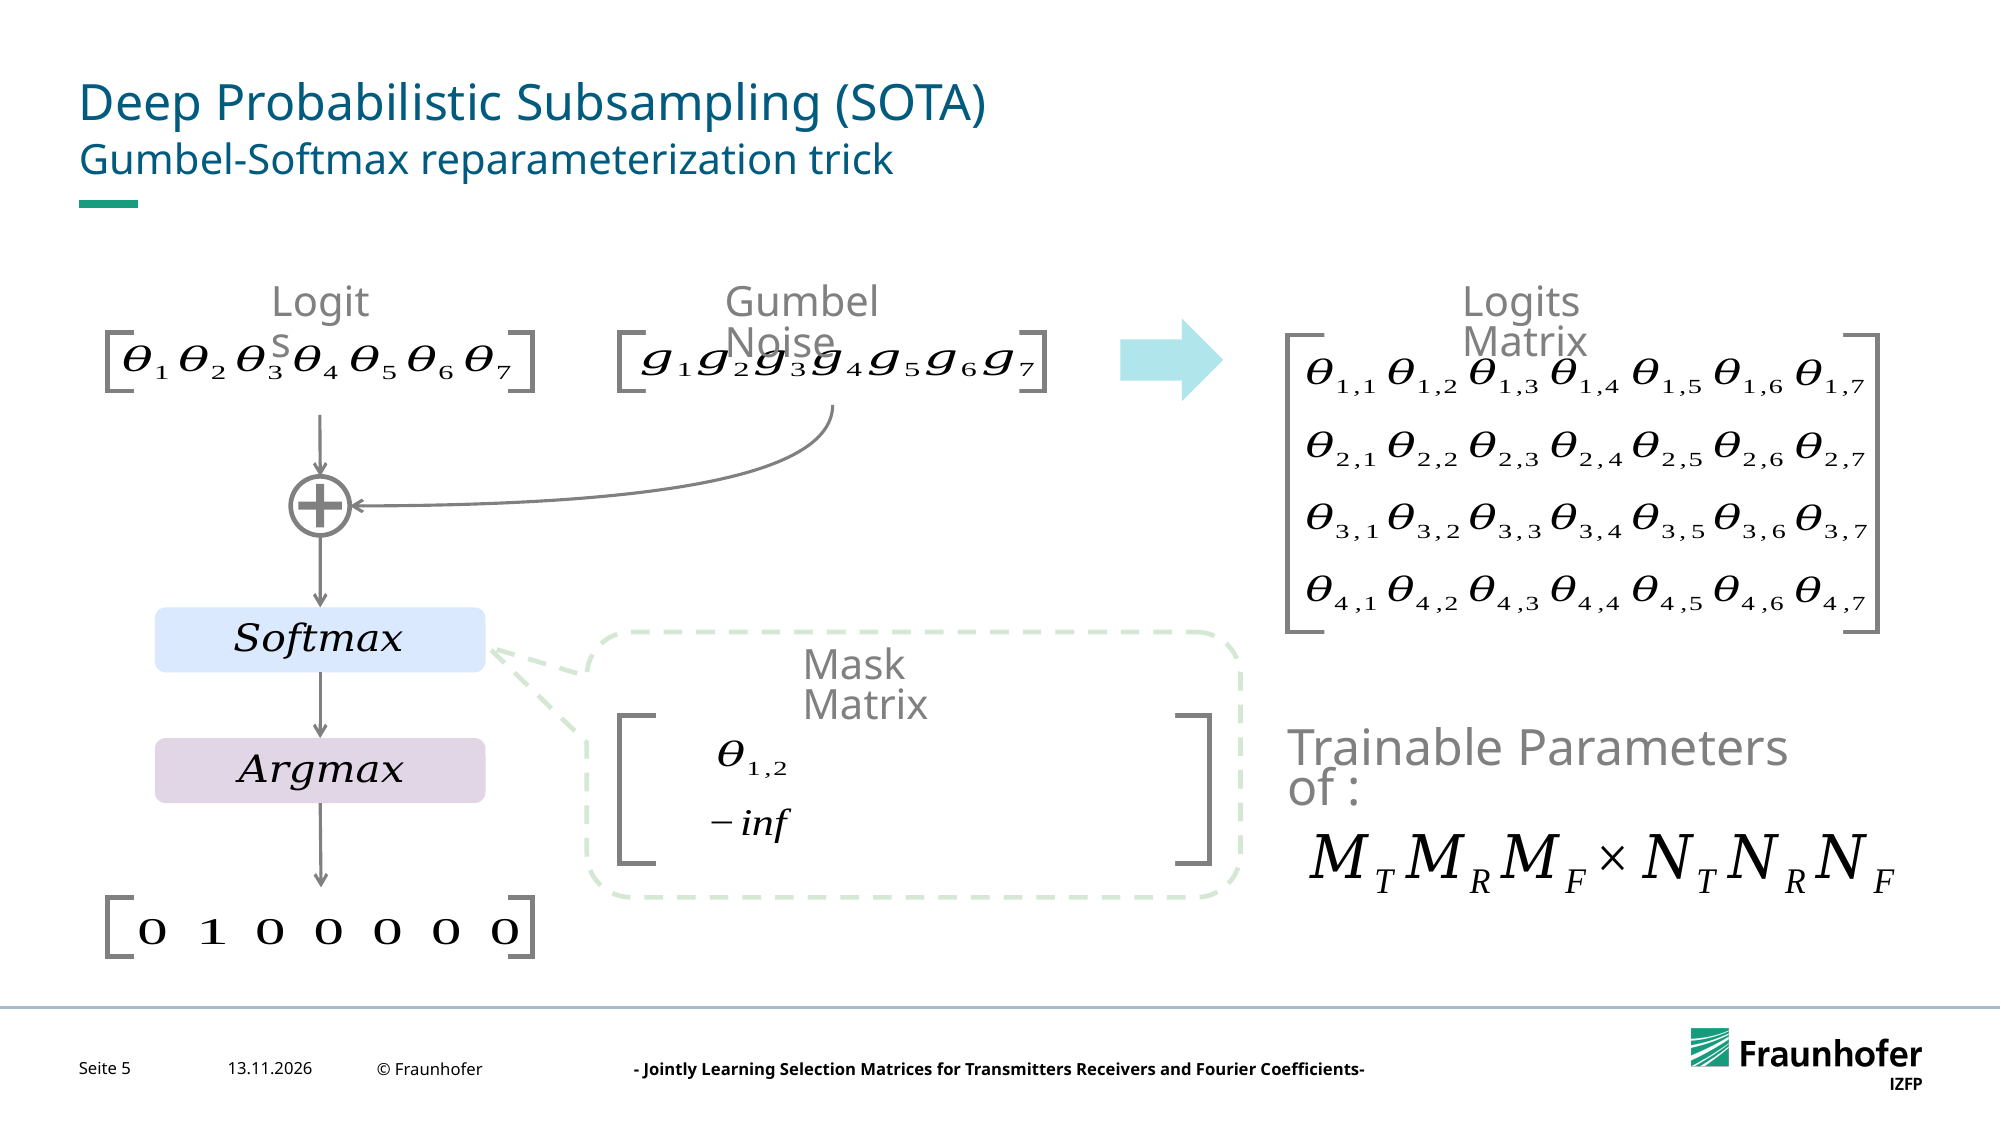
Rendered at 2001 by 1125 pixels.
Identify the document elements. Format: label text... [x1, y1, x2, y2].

text_box [153, 737, 487, 805]
footer © Fraunhofer [376, 1059, 862, 1080]
text_box [1119, 316, 1225, 404]
text_box Gumbel Noise [724, 284, 971, 322]
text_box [107, 322, 533, 405]
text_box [619, 706, 1210, 868]
slide_number Seite 5 [78, 1059, 197, 1080]
list Gumbel-Softmax reparameterization trick [78, 127, 1922, 180]
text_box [642, 322, 1045, 405]
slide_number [227, 1059, 346, 1080]
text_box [1287, 332, 1878, 641]
text_box [297, 483, 343, 528]
text_box Mask Matrix [802, 646, 1028, 706]
text_box Logits [270, 284, 372, 322]
text_box [487, 630, 1242, 899]
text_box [107, 887, 533, 971]
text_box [540, 213, 642, 697]
title Deep Probabilistic Subsampling (SOTA) [78, 64, 1922, 127]
text_box [153, 606, 487, 674]
text_box [289, 475, 351, 537]
text_box Logits Matrix [1461, 283, 1708, 332]
picture [1691, 1028, 1922, 1090]
